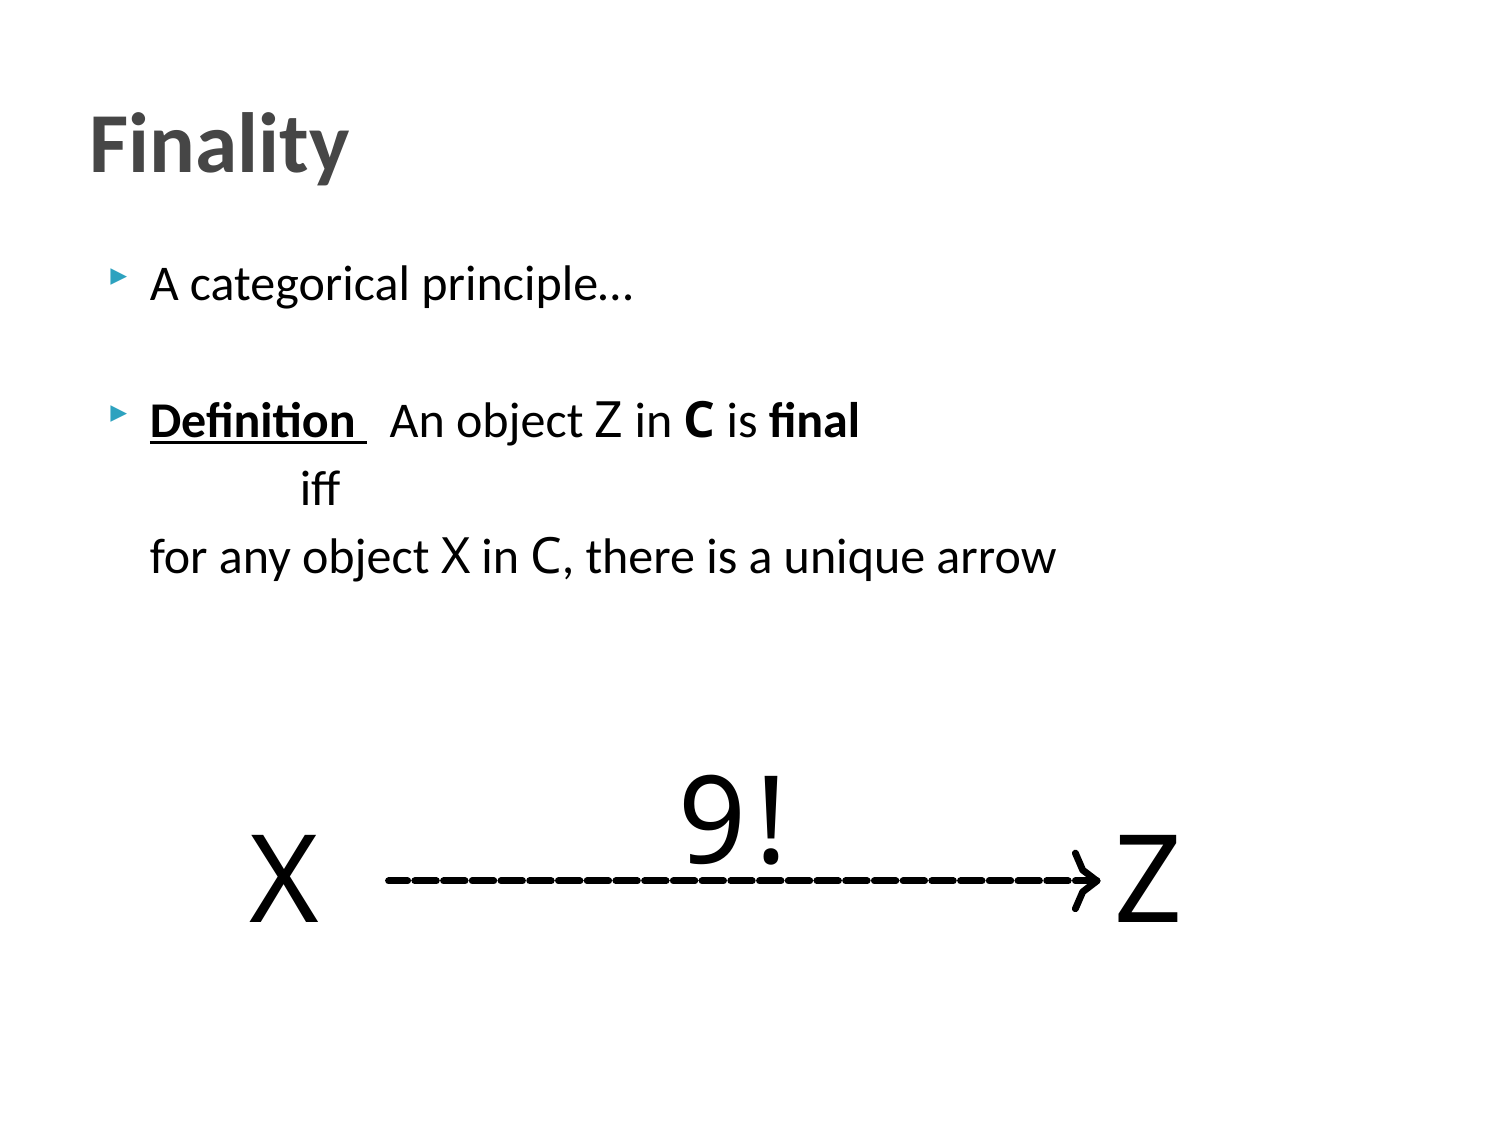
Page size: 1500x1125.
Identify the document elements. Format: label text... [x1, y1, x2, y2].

picture [249, 773, 1218, 929]
list A categorical principle… Definition An object Z in C is final iff for any object X in C, there is a unique arrow [75, 243, 1425, 986]
title Finality [75, 45, 1425, 233]
